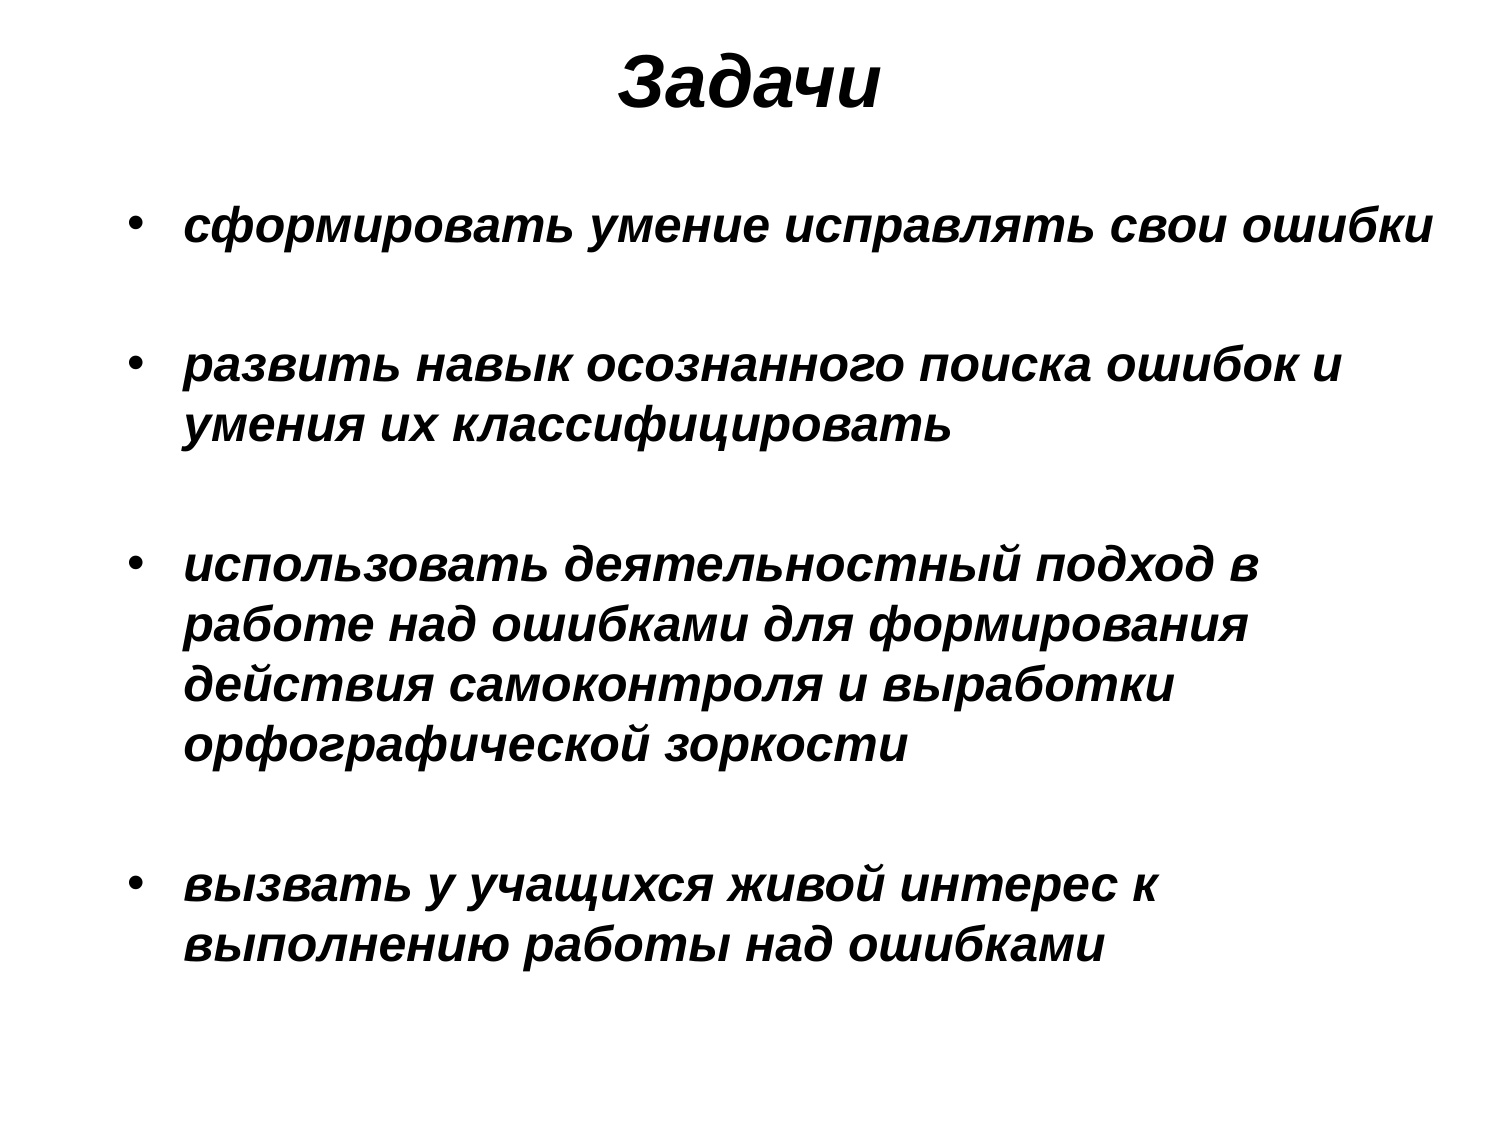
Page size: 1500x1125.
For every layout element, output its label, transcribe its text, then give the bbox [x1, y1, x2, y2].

list сформировать умение исправлять свои ошибки развить навык осознанного поиска ошибок и умения их классифицировать использовать деятельностный подход в работе над ошибками для формирования действия самоконтроля и выработки орфографической зоркости вызвать у учащихся живой интерес к выполнению работы над ошибками [112, 184, 1451, 1059]
title Задачи [75, 0, 1425, 172]
